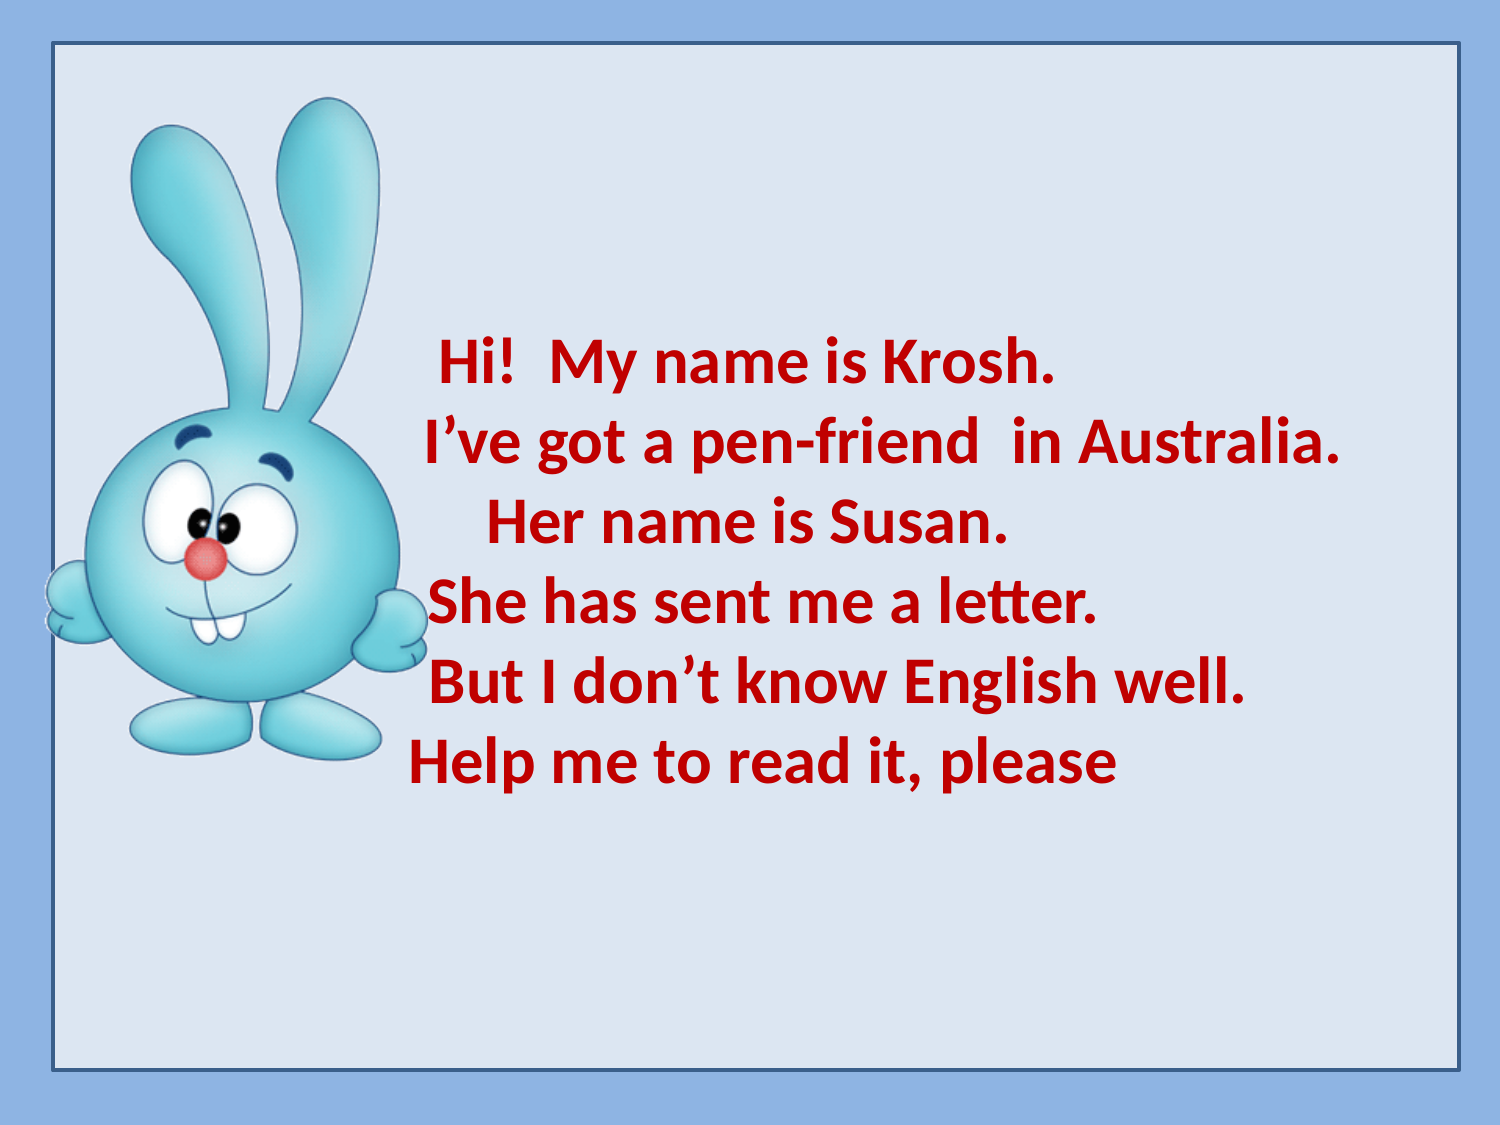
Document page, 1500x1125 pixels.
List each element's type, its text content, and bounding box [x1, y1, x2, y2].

picture [17, 89, 571, 787]
text_box Hi! My name is Krosh. I’ve got a pen-friend in Australia. Her name is Susan. She has sent me a letter. But I don’t know English well. Help me to read it, please [51, 41, 1461, 1072]
